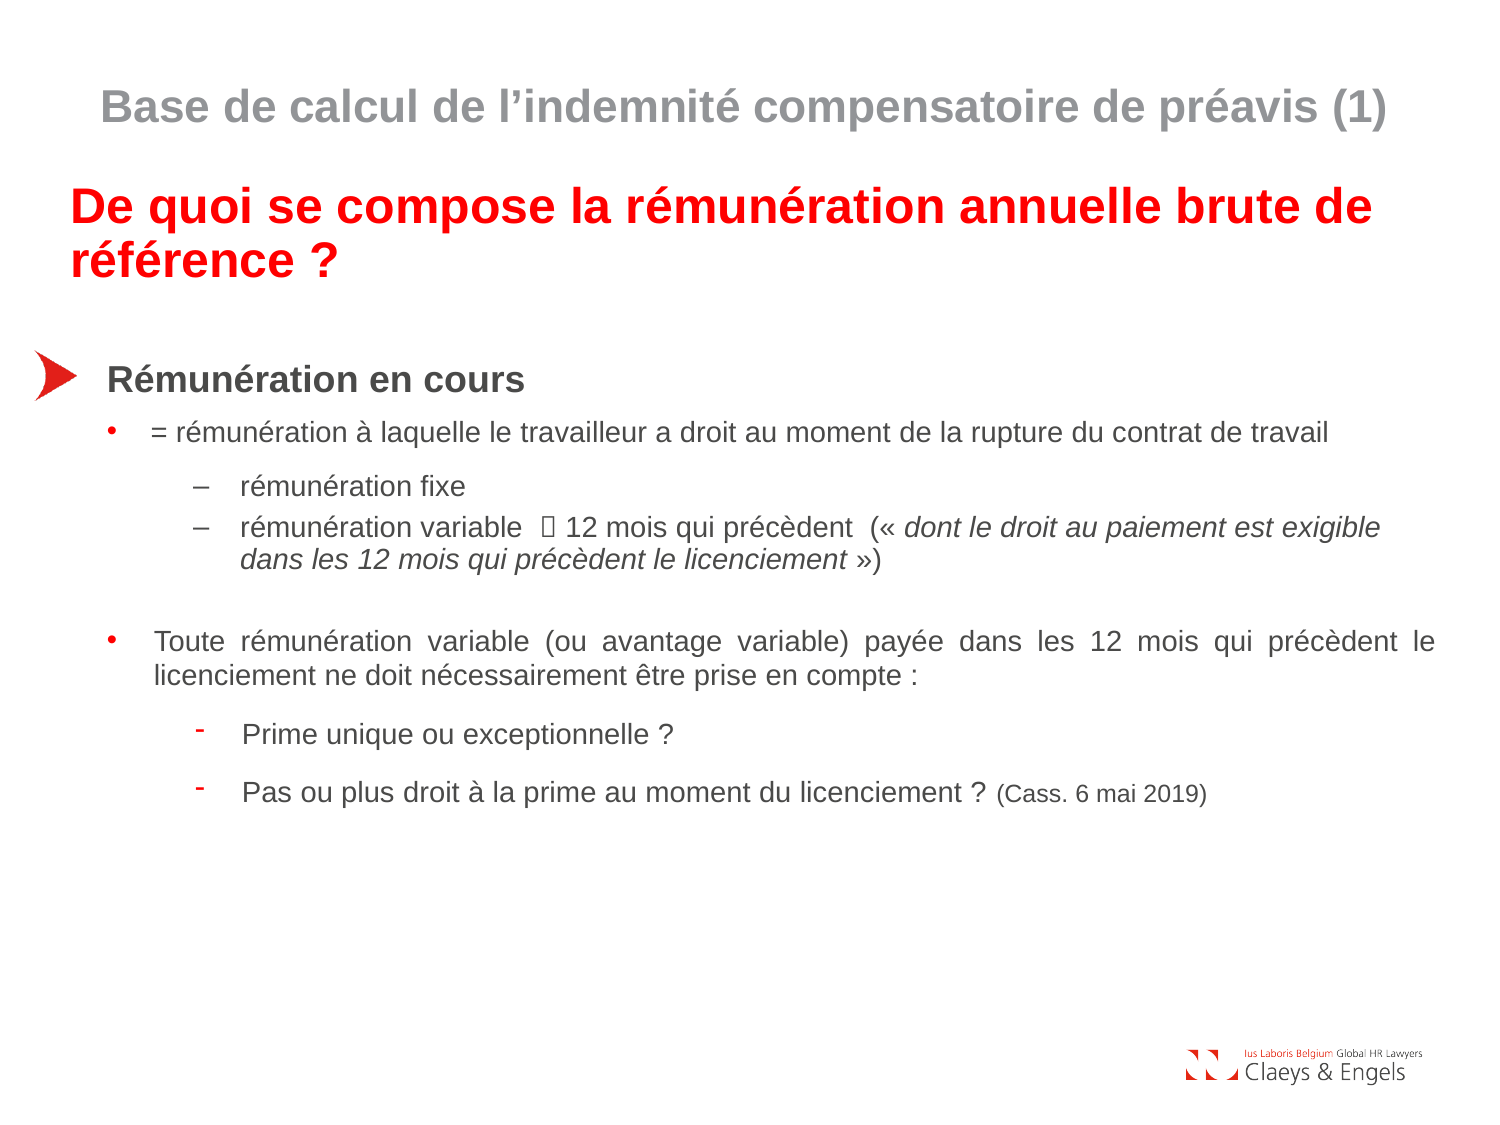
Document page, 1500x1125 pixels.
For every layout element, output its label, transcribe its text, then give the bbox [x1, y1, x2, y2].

subtitle Base de calcul de l’indemnité compensatoire de préavis (1) [85, 60, 1415, 155]
title De quoi se compose la rémunération annuelle brute de référence ? [55, 156, 1412, 357]
list Rémunération en cours = rémunération à laquelle le travailleur a droit au moment de la rupture du contrat de travail rémunération fixe rémunération variable  12 mois qui précèdent (« dont le droit au paiement est exigible dans les 12 mois qui précèdent le licenciement ») Toute rémunération variable (ou avantage variable) payée dans les 12 mois qui précèdent le licenciement ne doit nécessairement être prise en compte : Prime unique ou exceptionnelle ? Pas ou plus droit à la prime au moment du licenciement ? (Cass. 6 mai 2019) [91, 317, 1453, 905]
picture [34, 350, 77, 401]
picture [1122, 1015, 1500, 1125]
